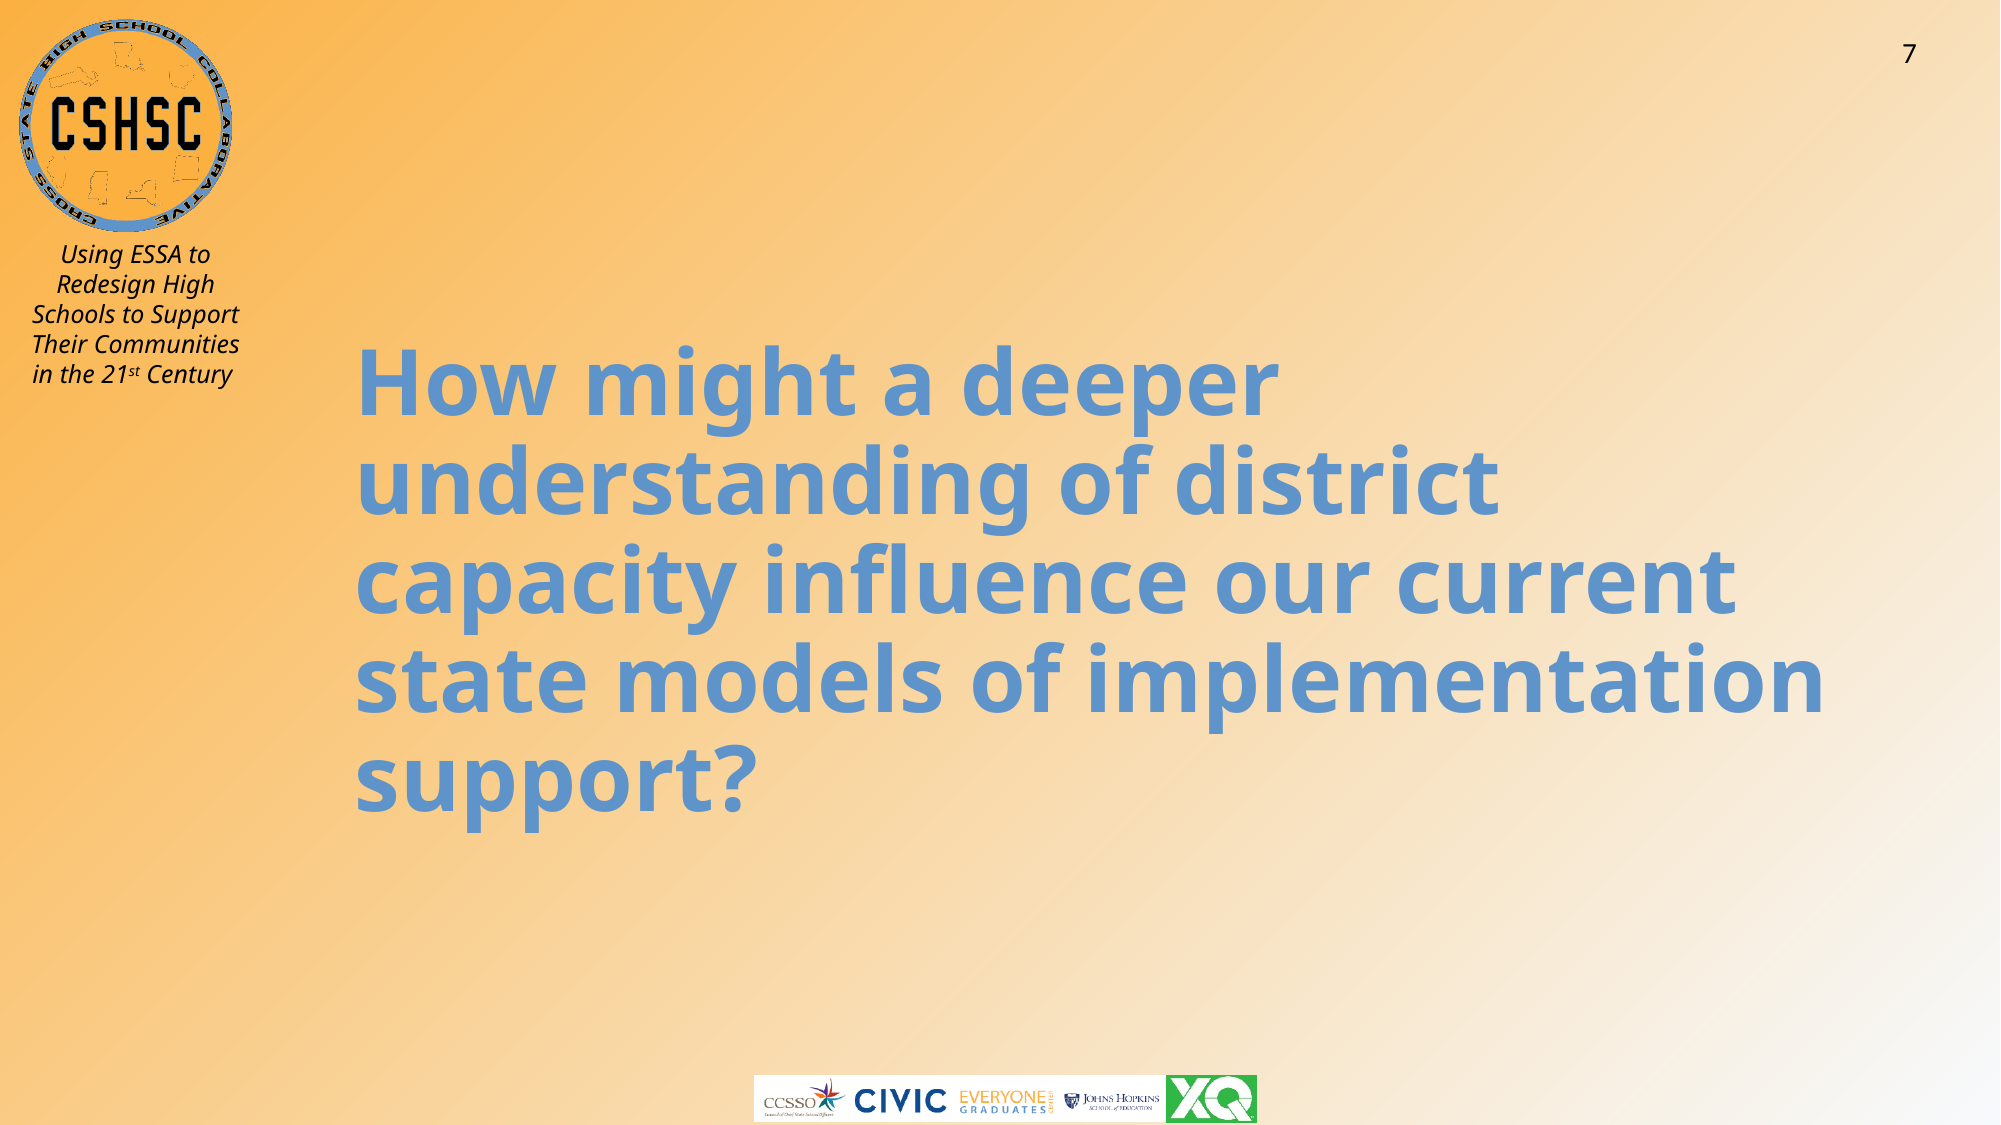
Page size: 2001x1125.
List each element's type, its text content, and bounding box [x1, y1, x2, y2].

picture [754, 1075, 1257, 1123]
picture [18, 19, 233, 232]
title How might a deeper understanding of district capacity influence our current state models of implementation support? [339, 322, 1880, 846]
text_box 7 [1887, 27, 1935, 77]
